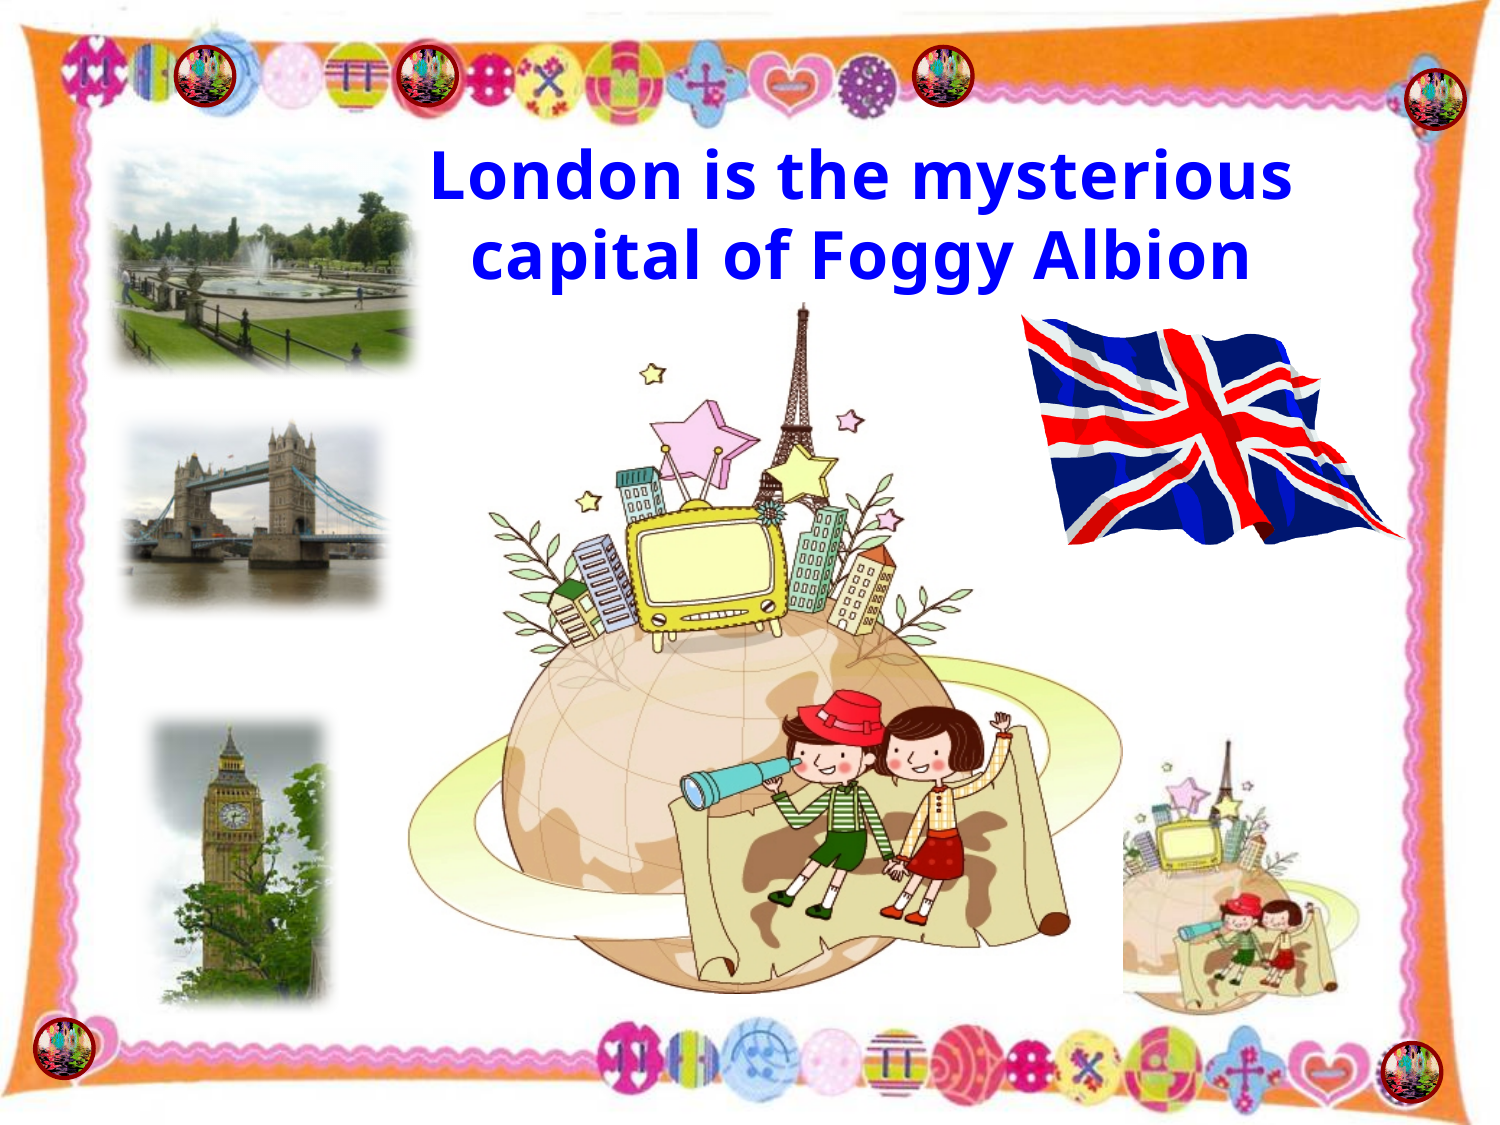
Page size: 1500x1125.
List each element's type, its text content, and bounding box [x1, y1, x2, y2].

text_box [1404, 68, 1467, 131]
text_box [32, 1017, 96, 1081]
text_box [1425, 1043, 1444, 1101]
slide_number 1 [1074, 1042, 1425, 1103]
text_box London is the mysterious capital of Foggy Albion [395, 125, 1329, 301]
text_box [911, 44, 975, 108]
text_box [173, 44, 237, 108]
picture [0, 0, 1500, 1125]
text_box [396, 44, 460, 108]
